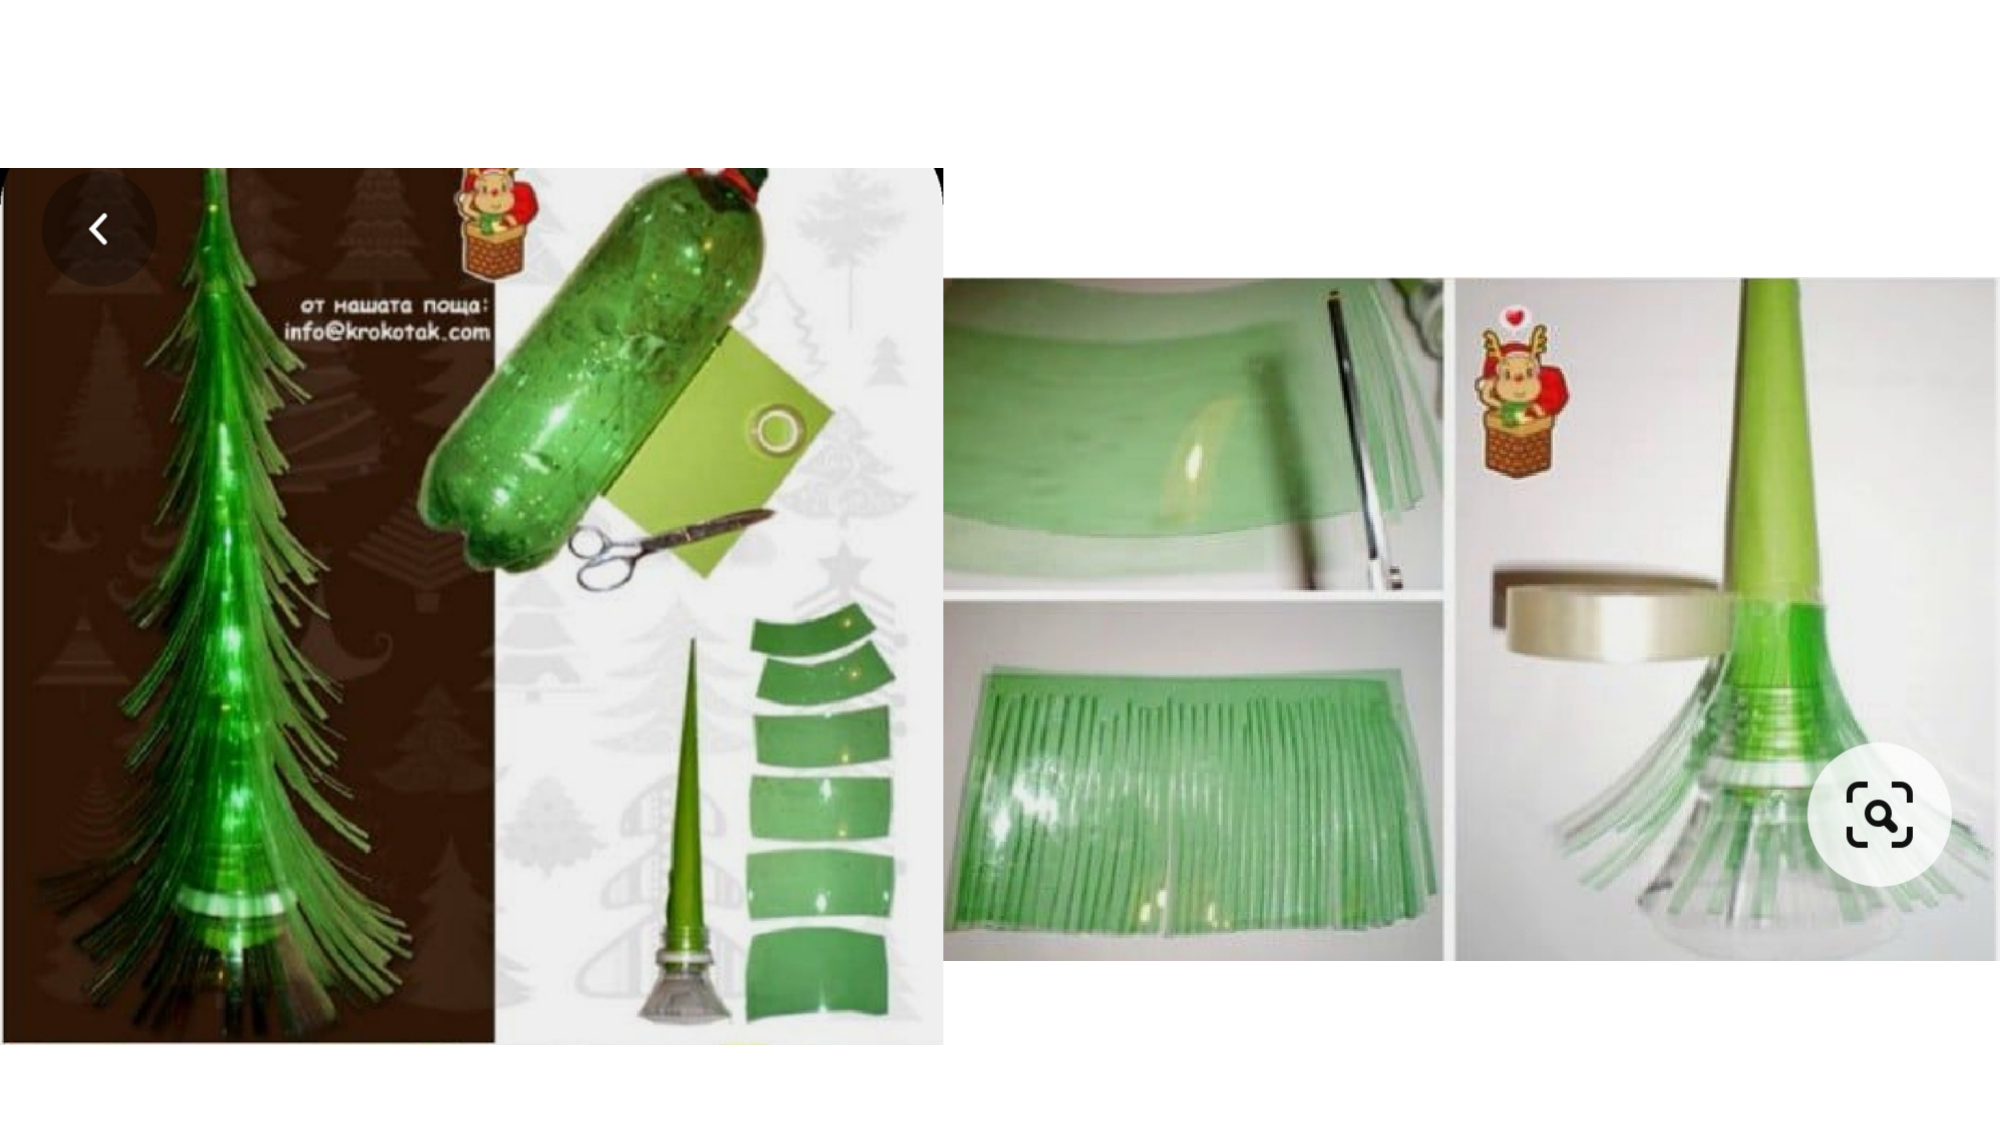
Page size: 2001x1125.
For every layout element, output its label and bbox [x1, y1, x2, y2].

picture [0, 168, 2000, 1045]
